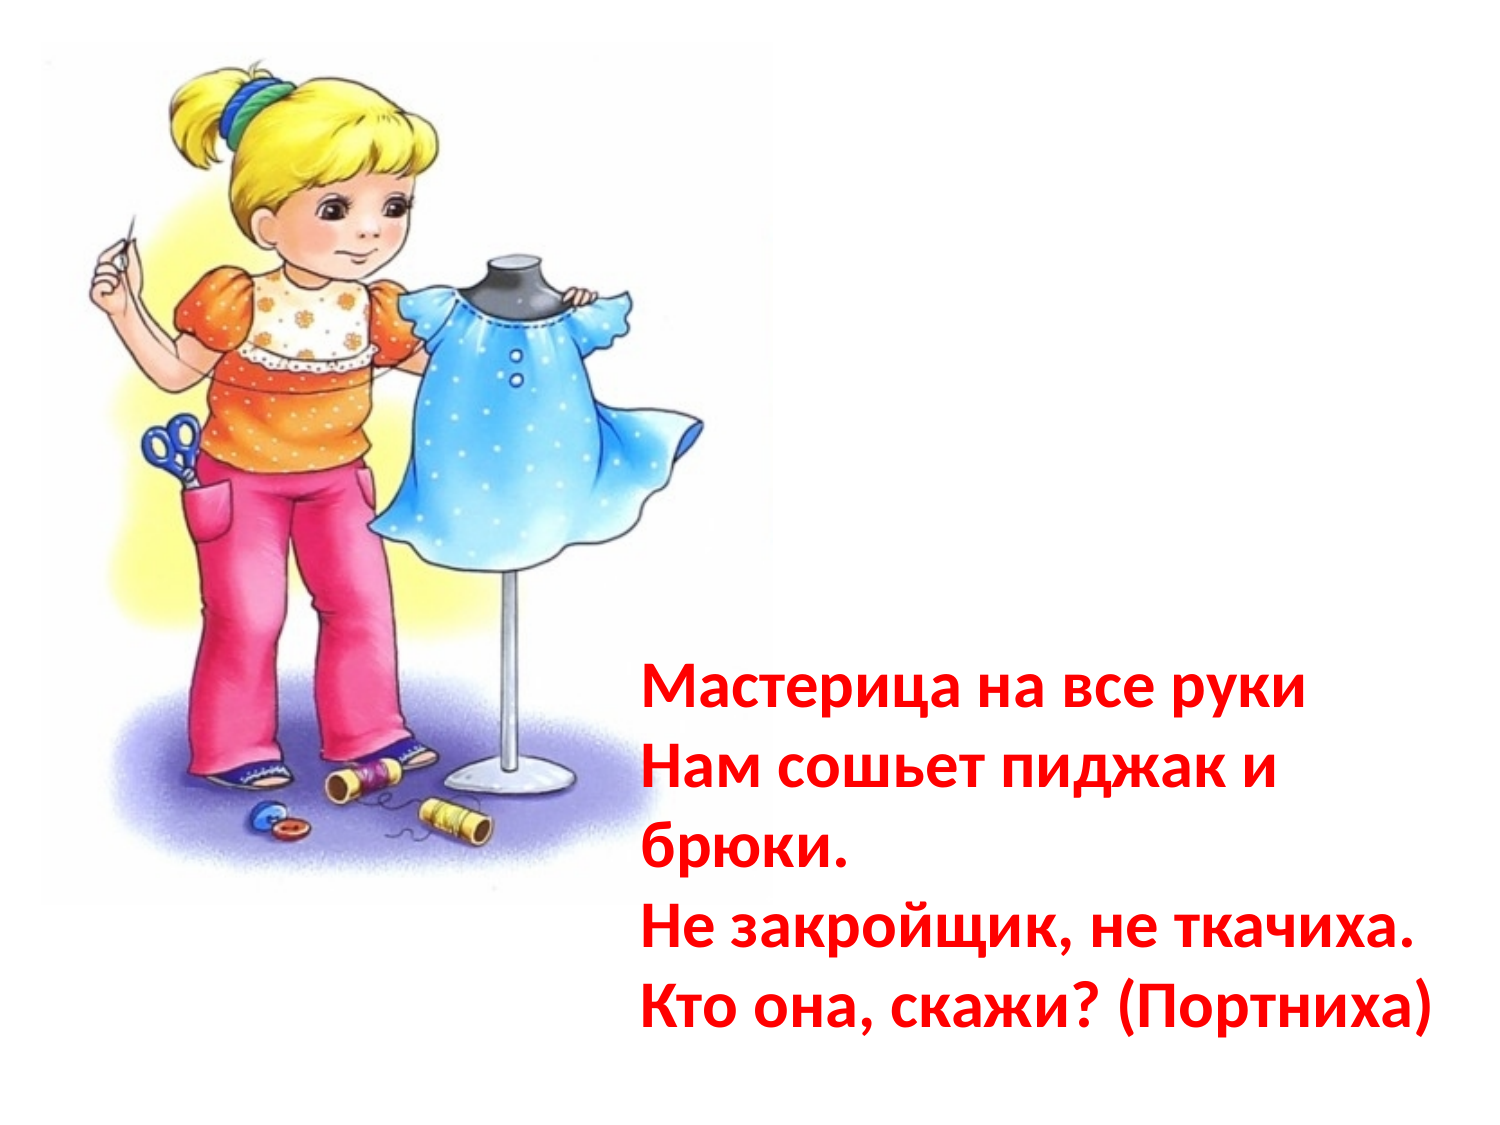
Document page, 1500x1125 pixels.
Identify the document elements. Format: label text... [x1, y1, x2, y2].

text_box Мастерица на все руки Нам сошьет пиджак и брюки. Не закройщик, не ткачиха. Кто она, скажи? (Портниха) [625, 633, 1500, 1048]
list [40, 42, 773, 906]
